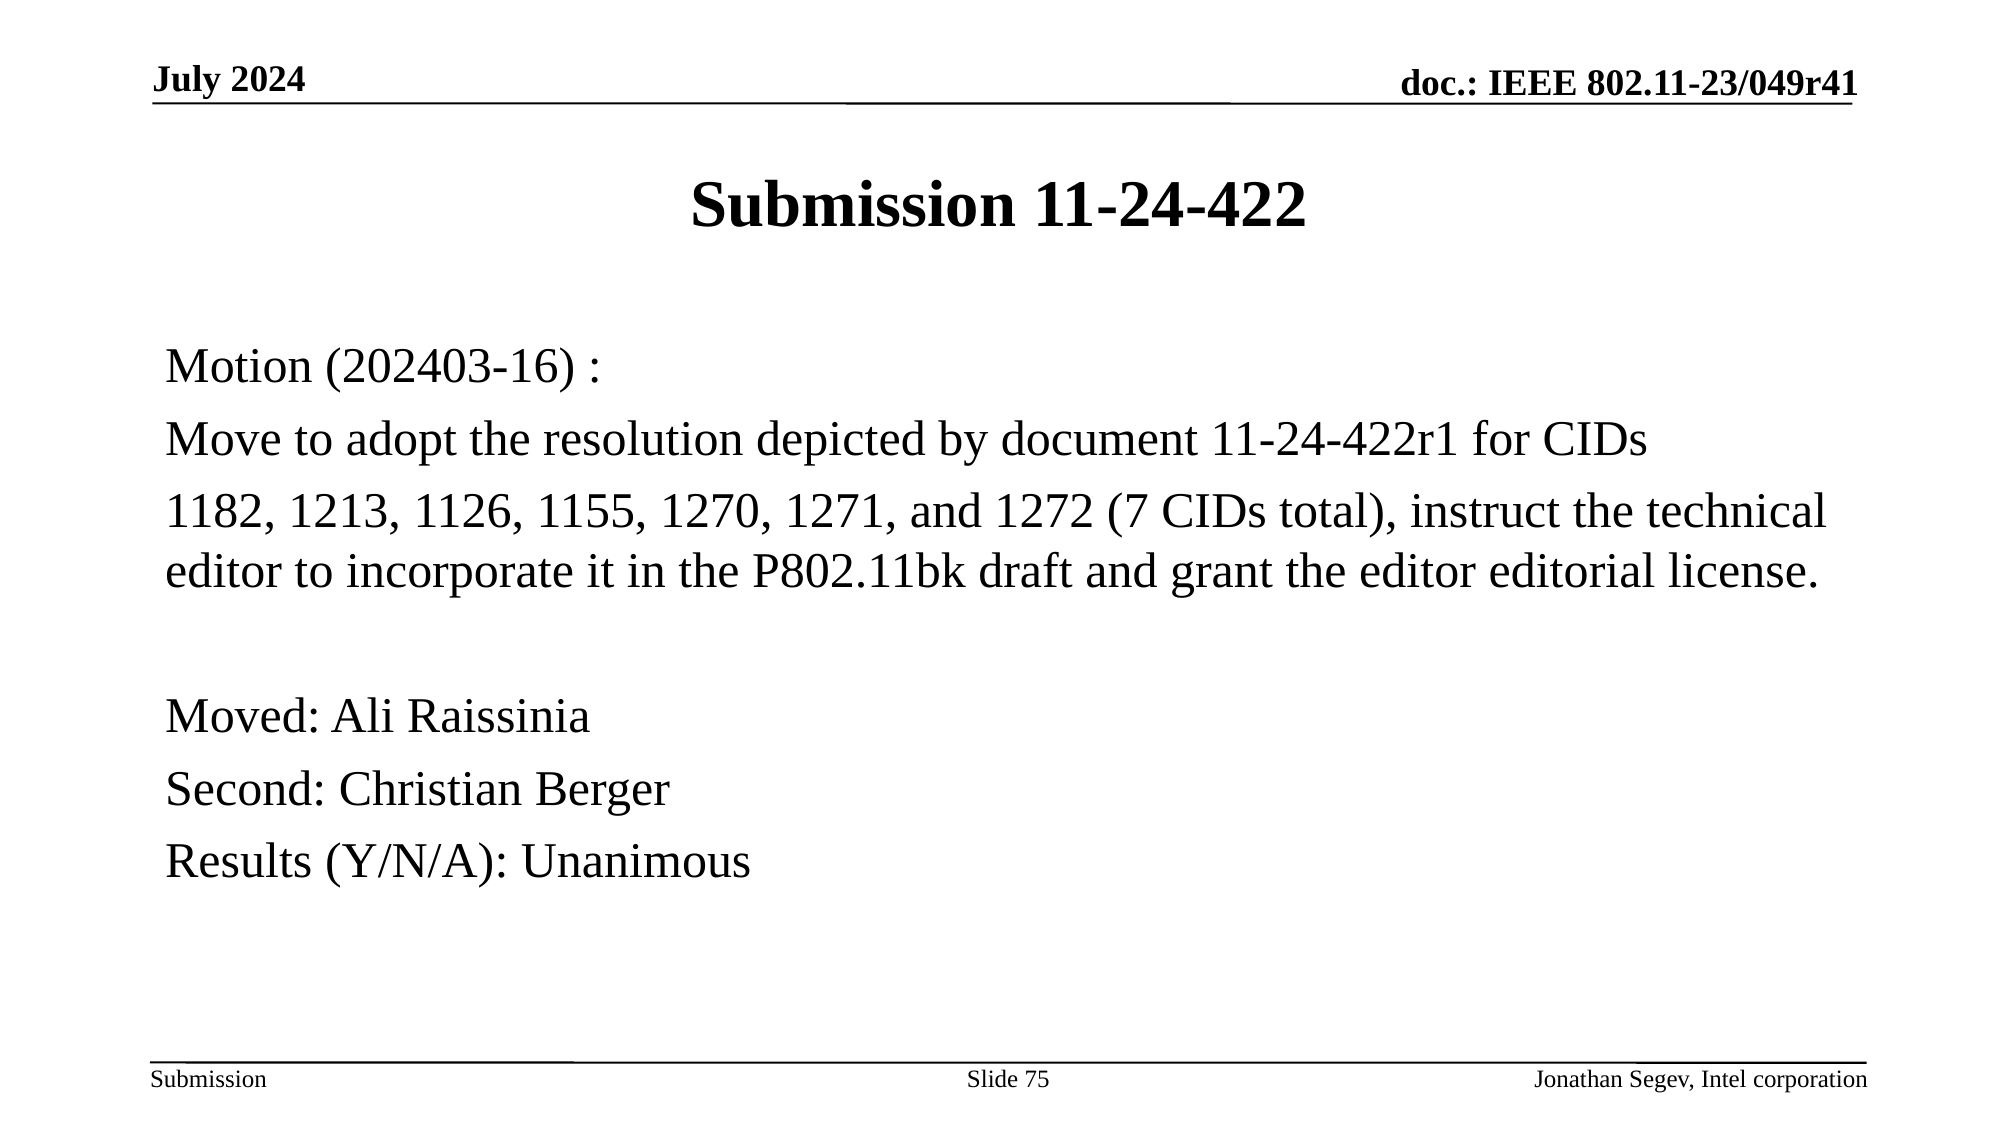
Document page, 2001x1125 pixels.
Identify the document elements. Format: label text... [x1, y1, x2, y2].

title Submission 11-24-422 [149, 112, 1850, 288]
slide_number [152, 54, 563, 100]
slide_number Slide 75 [950, 1061, 1067, 1123]
list Motion (202403-16) : Move to adopt the resolution depicted by document 11-24-422r1 for CIDs 1182, 1213, 1126, 1155, 1270, 1271, and 1272 (7 CIDs total), instruct the technical editor to incorporate it in the P802.11bk draft and grant the editor editorial license. Moved: Ali Raissinia Second: Christian Berger Results (Y/N/A): Unanimous [149, 324, 1850, 1000]
footer Jonathan Segev, Intel corporation [1171, 1061, 1869, 1093]
